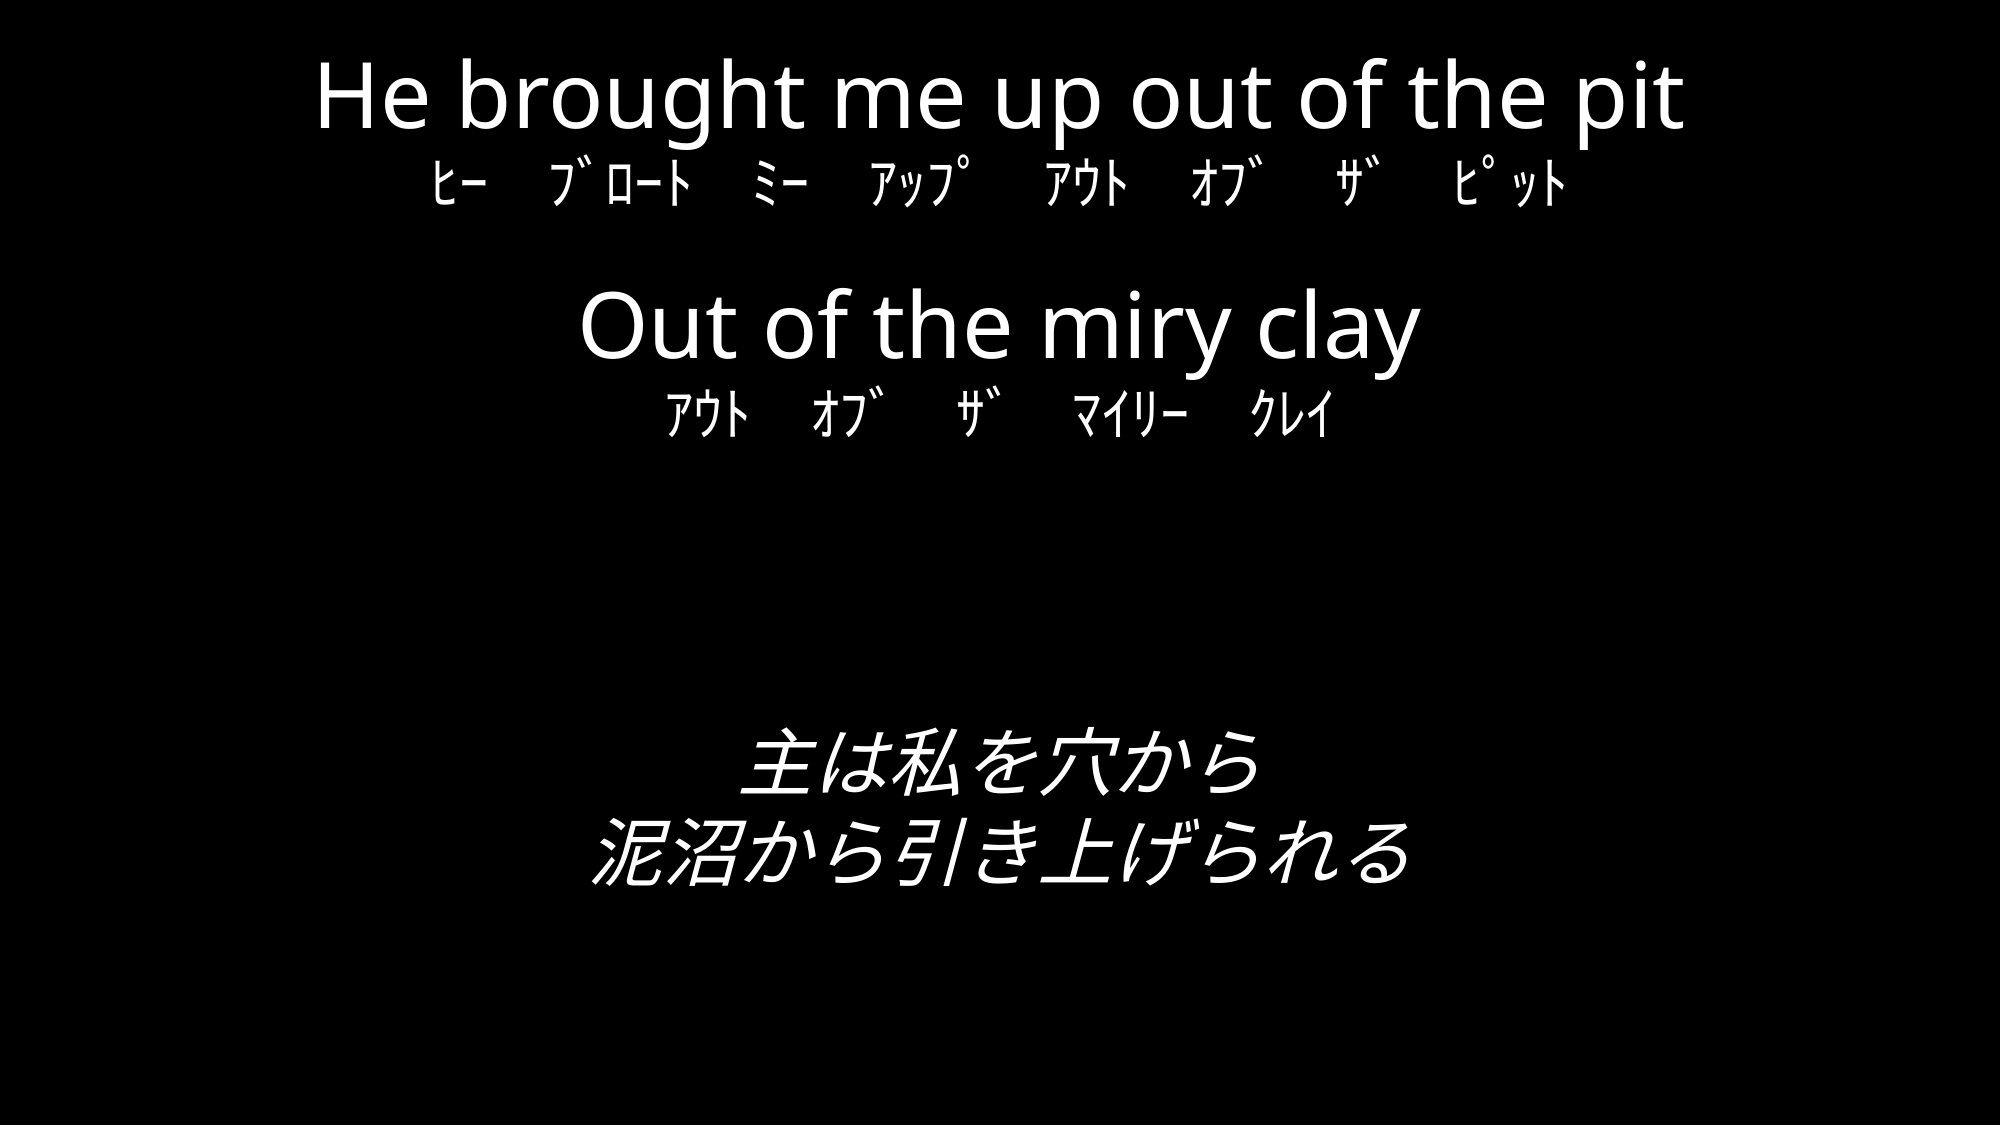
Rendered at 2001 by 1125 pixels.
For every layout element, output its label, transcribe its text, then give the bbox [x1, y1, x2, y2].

text_box He brought me up out of the pit ﾋｰ ﾌﾞﾛｰﾄ ﾐｰ ｱｯﾌﾟ ｱｳﾄ ｵﾌﾞ ｻﾞ ﾋﾟｯﾄ Out of the miry clay ｱｳﾄ ｵﾌﾞ ｻﾞ ﾏｲﾘｰ ｸﾚｲ [249, 29, 1750, 455]
text_box 主は私を穴から 泥沼から引き上げられる [249, 708, 1750, 904]
